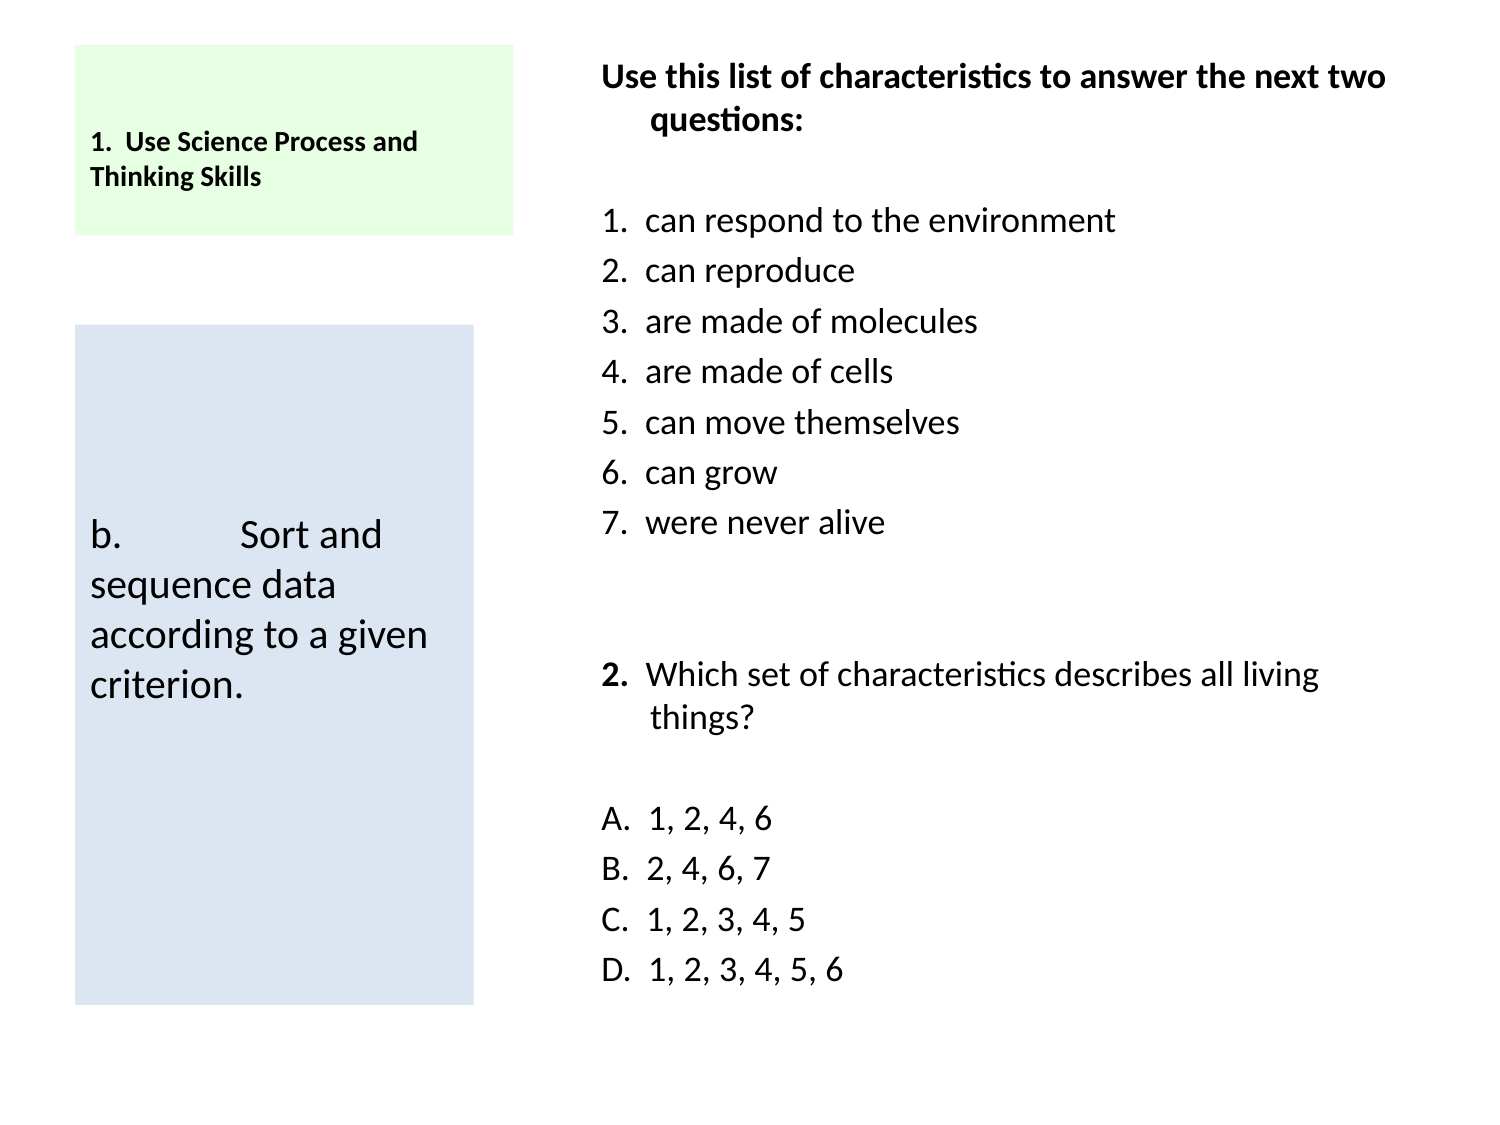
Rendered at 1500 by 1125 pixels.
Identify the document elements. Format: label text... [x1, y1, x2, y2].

list b. Sort and sequence data according to a given criterion. [75, 324, 474, 1005]
title 1. Use Science Process and Thinking Skills [75, 44, 514, 236]
list Use this list of characteristics to answer the next two questions: 1. can respond to the environment 2. can reproduce 3. are made of molecules 4. are made of cells 5. can move themselves 6. can grow 7. were never alive 2. Which set of characteristics describes all living things? A. 1, 2, 4, 6 B. 2, 4, 6, 7 C. 1, 2, 3, 4, 5 D. 1, 2, 3, 4, 5, 6 [586, 44, 1425, 1005]
